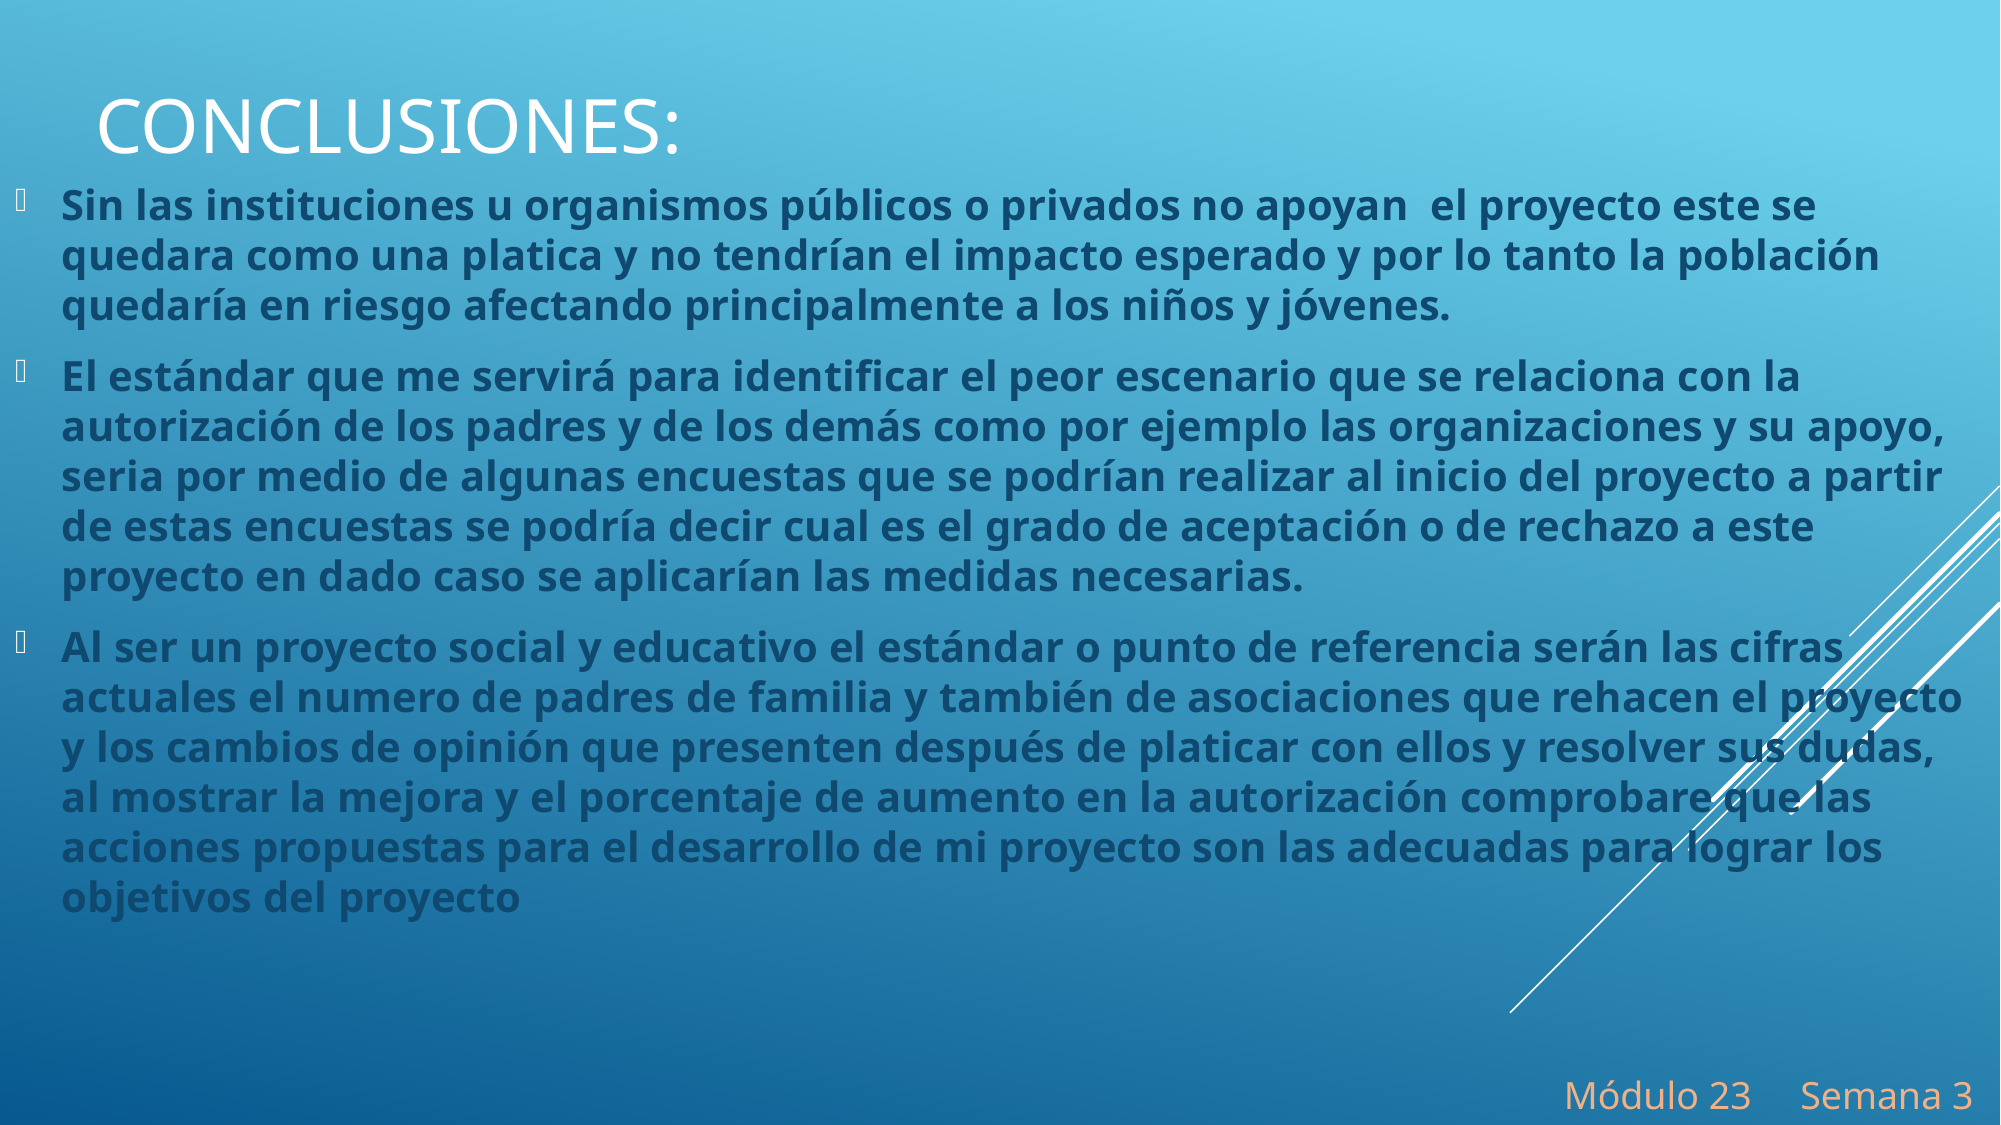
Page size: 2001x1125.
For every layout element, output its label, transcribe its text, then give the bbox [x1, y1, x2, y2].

list Sin las instituciones u organismos públicos o privados no apoyan el proyecto este se quedara como una platica y no tendrían el impacto esperado y por lo tanto la población quedaría en riesgo afectando principalmente a los niños y jóvenes. El estándar que me servirá para identificar el peor escenario que se relaciona con la autorización de los padres y de los demás como por ejemplo las organizaciones y su apoyo, seria por medio de algunas encuestas que se podrían realizar al inicio del proyecto a partir de estas encuestas se podría decir cual es el grado de aceptación o de rechazo a este proyecto en dado caso se aplicarían las medidas necesarias. Al ser un proyecto social y educativo el estándar o punto de referencia serán las cifras actuales el numero de padres de familia y también de asociaciones que rehacen el proyecto y los cambios de opinión que presenten después de platicar con ellos y resolver sus dudas, al mostrar la mejora y el porcentaje de aumento en la autorización comprobare que las acciones propuestas para el desarrollo de mi proyecto son las adecuadas para lograr los objetivos del proyecto [0, 337, 2000, 763]
text_box Módulo 23 Semana 3 [1549, 1064, 1990, 1125]
title Conclusiones: [80, 0, 1481, 248]
